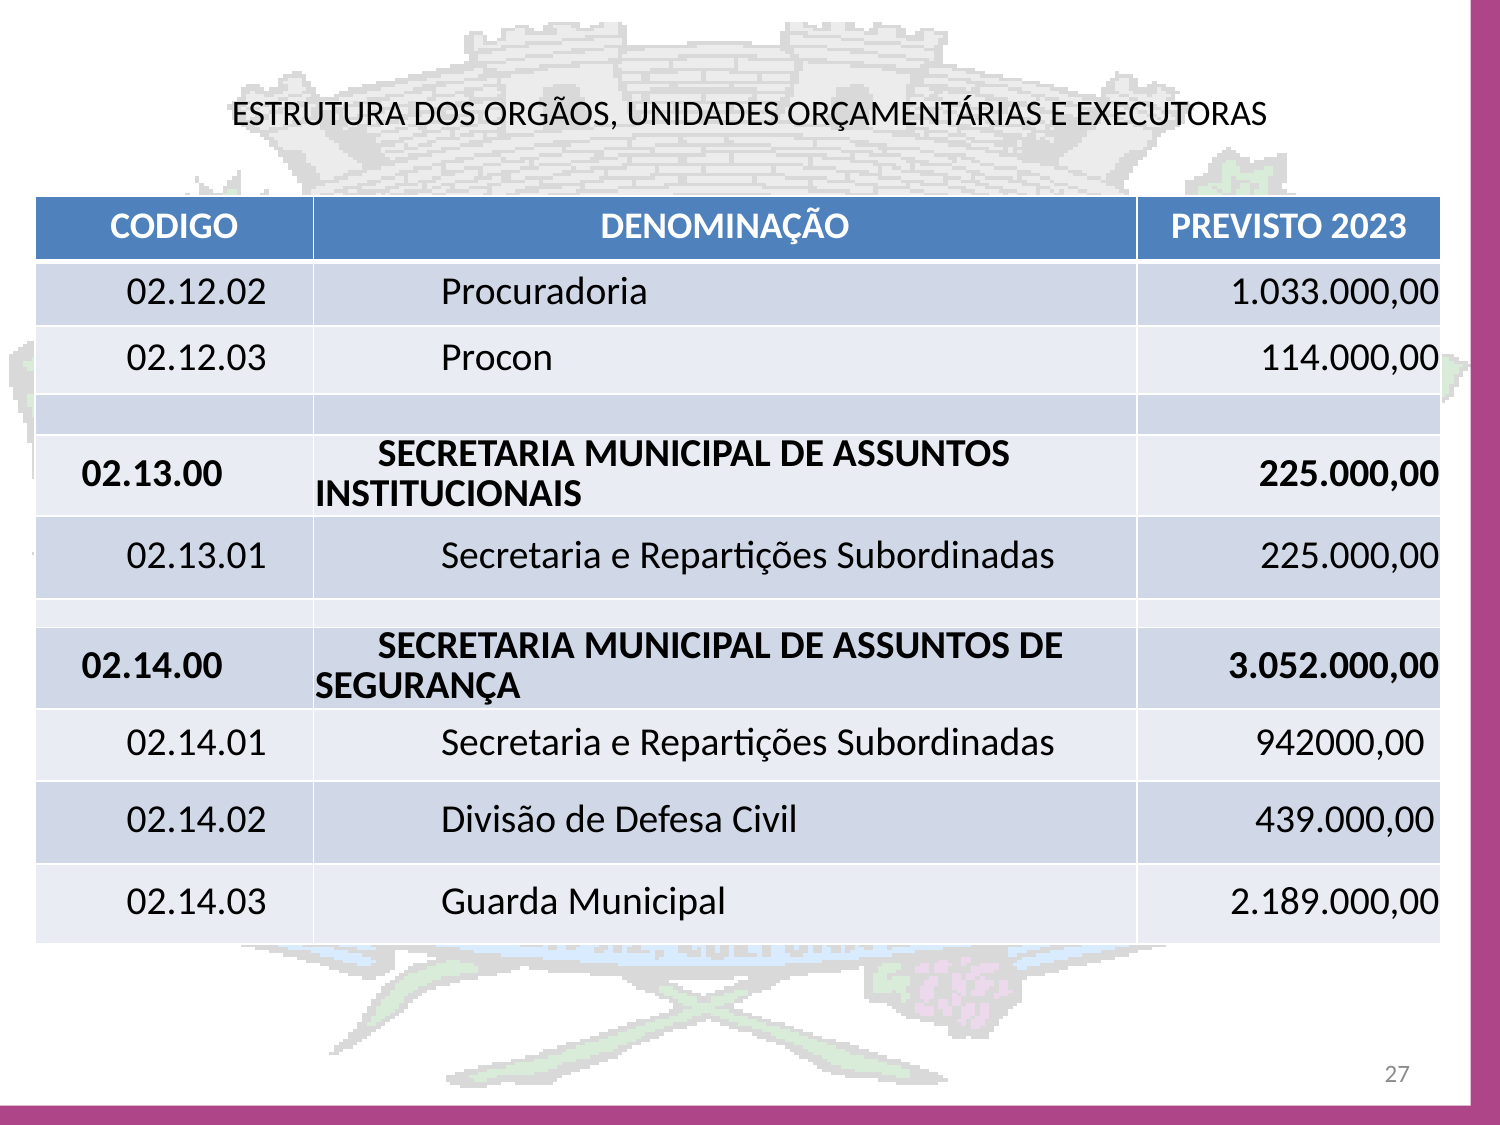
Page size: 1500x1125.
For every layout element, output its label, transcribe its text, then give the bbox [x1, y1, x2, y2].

table_cell [36, 395, 313, 434]
table_cell 02.14.02 [36, 782, 313, 863]
table_cell 02.13.01 [36, 517, 313, 598]
table_cell 1.033.000,00 [1138, 264, 1440, 325]
title ESTRUTURA DOS ORGÃOS, UNIDADES ORÇAMENTÁRIAS E EXECUTORAS [75, 82, 1425, 188]
table_cell Procon [314, 327, 1136, 393]
table_cell SECRETARIA MUNICIPAL DE ASSUNTOS DE SEGURANÇA [314, 628, 1136, 708]
table_header CODIGO [36, 197, 313, 259]
table_cell 02.13.00 [36, 436, 313, 515]
table_cell 3.052.000,00 [1138, 628, 1440, 708]
table_cell [1138, 600, 1440, 627]
table_cell Divisão de Defesa Civil [314, 782, 1136, 863]
text_box [1468, 0, 1500, 1104]
table_cell [314, 395, 1136, 434]
table_cell 02.12.03 [36, 327, 313, 393]
text_box [0, 1104, 1500, 1125]
table_header PREVISTO 2023 [1138, 197, 1440, 259]
table_cell 02.14.01 [36, 710, 313, 780]
table_cell 02.14.00 [36, 628, 313, 708]
table_cell 2.189.000,00 [1138, 865, 1440, 943]
table_cell 02.14.03 [36, 865, 313, 943]
table_cell [314, 600, 1136, 627]
slide_number 27 [1074, 1042, 1425, 1103]
table_cell Secretaria e Repartições Subordinadas [314, 517, 1136, 598]
table_cell 942000,00 [1138, 710, 1440, 780]
table_cell 225.000,00 [1138, 517, 1440, 598]
table_cell Secretaria e Repartições Subordinadas [314, 710, 1136, 780]
table_cell SECRETARIA MUNICIPAL DE ASSUNTOS INSTITUCIONAIS [314, 436, 1136, 515]
table_header DENOMINAÇÃO [314, 197, 1136, 259]
table_cell Procuradoria [314, 264, 1136, 325]
table_cell [1138, 395, 1440, 434]
table_cell Guarda Municipal [314, 865, 1136, 943]
table_cell 114.000,00 [1138, 327, 1440, 393]
table_cell 225.000,00 [1138, 436, 1440, 515]
table_cell 439.000,00 [1138, 782, 1440, 863]
table_cell [36, 600, 313, 627]
table_cell 02.12.02 [36, 264, 313, 325]
